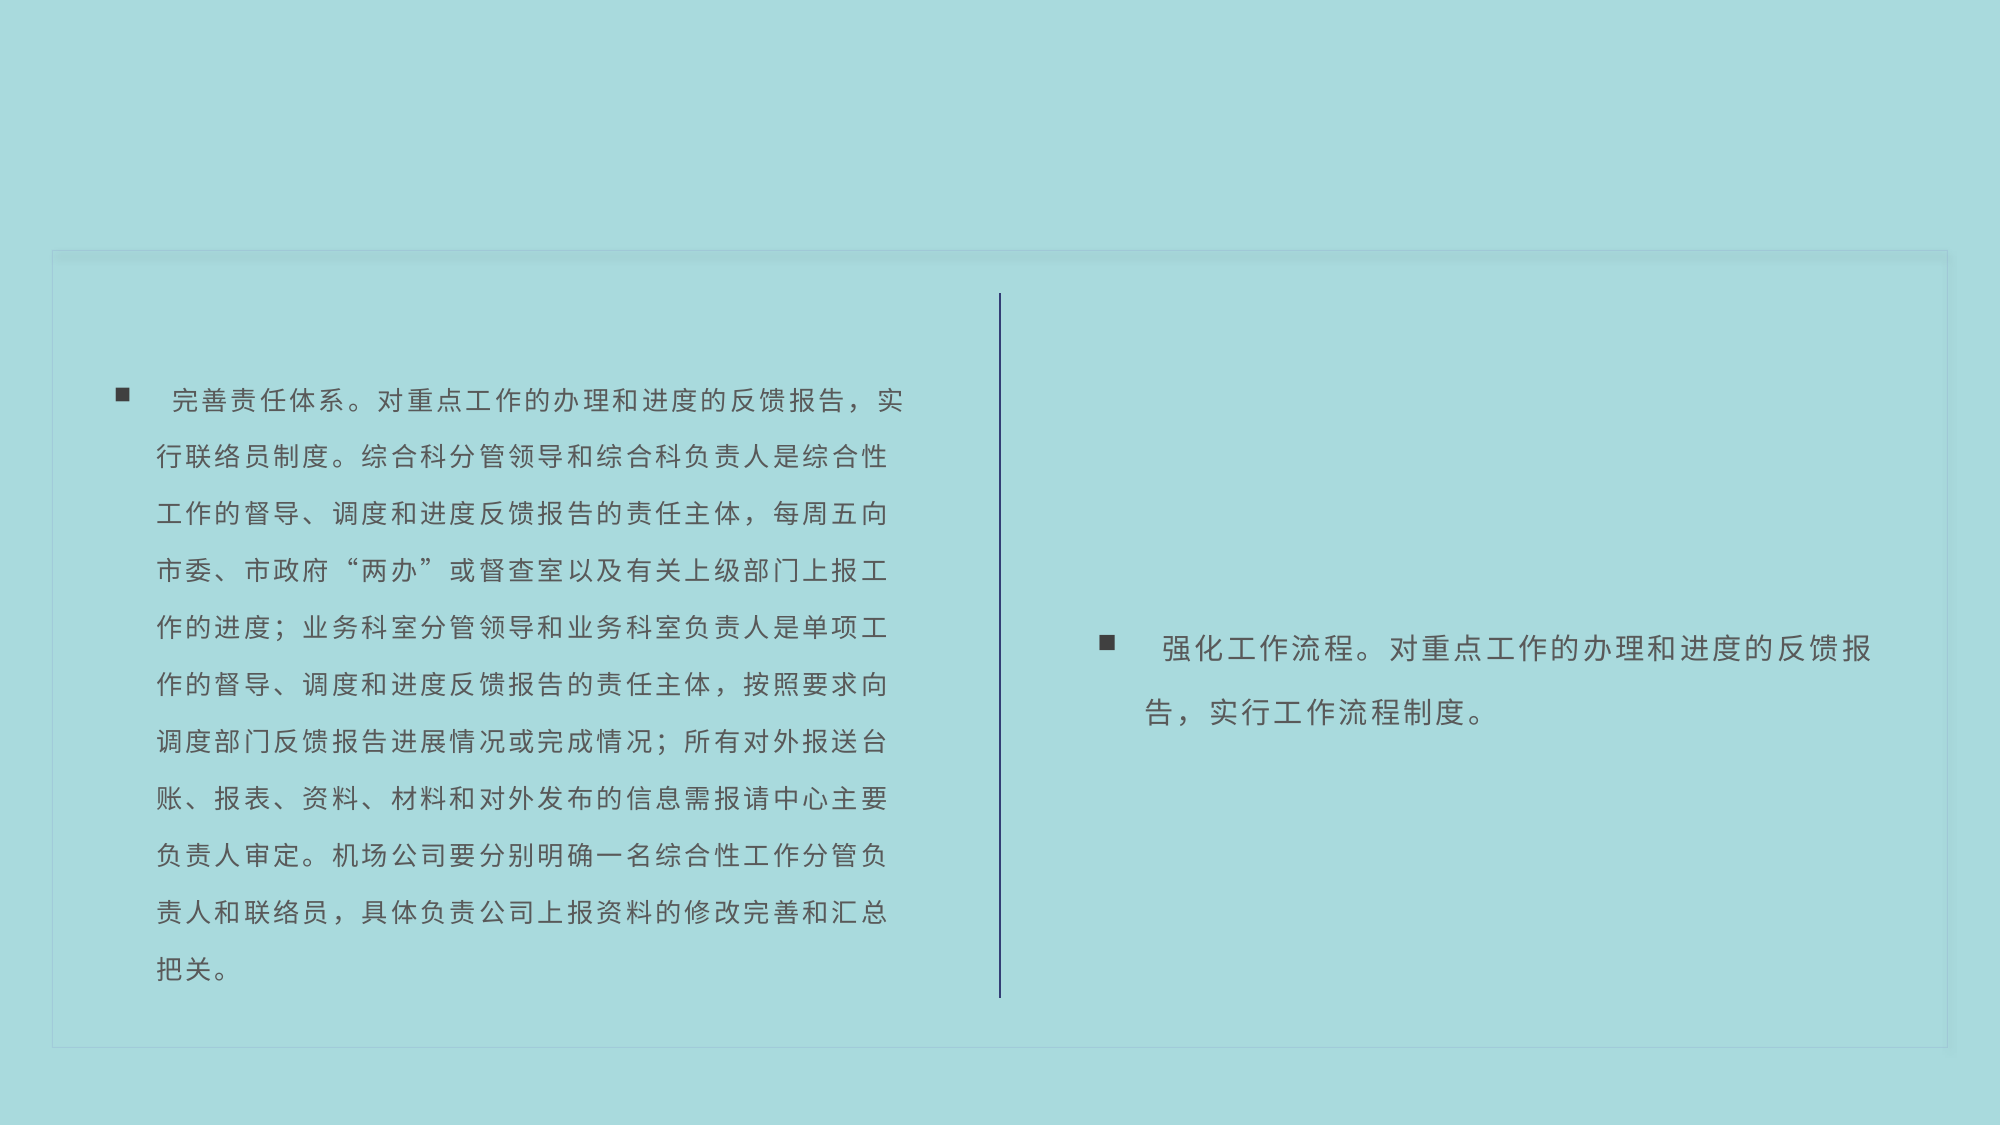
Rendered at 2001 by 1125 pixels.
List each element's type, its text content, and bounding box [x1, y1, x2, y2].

text_box 完善责任体系。对重点工作的办理和进度的反馈报告，实行联络员制度。综合科分管领导和综合科负责人是综合性工作的督导、调度和进度反馈报告的责任主体，每周五向市委、市政府“两办”或督查室以及有关上级部门上报工作的进度；业务科室分管领导和业务科室负责人是单项工作的督导、调度和进度反馈报告的责任主体，按照要求向调度部门反馈报告进展情况或完成情况；所有对外报送台账、报表、资料、材料和对外发布的信息需报请中心主要负责人审定。机场公司要分别明确一名综合性工作分管负责人和联络员，具体负责公司上报资料的修改完善和汇总把关。 [99, 349, 924, 998]
text_box 强化工作流程。对重点工作的办理和进度的反馈报告，实行工作流程制度。 [1082, 343, 1907, 992]
text_box [51, 249, 1948, 1048]
